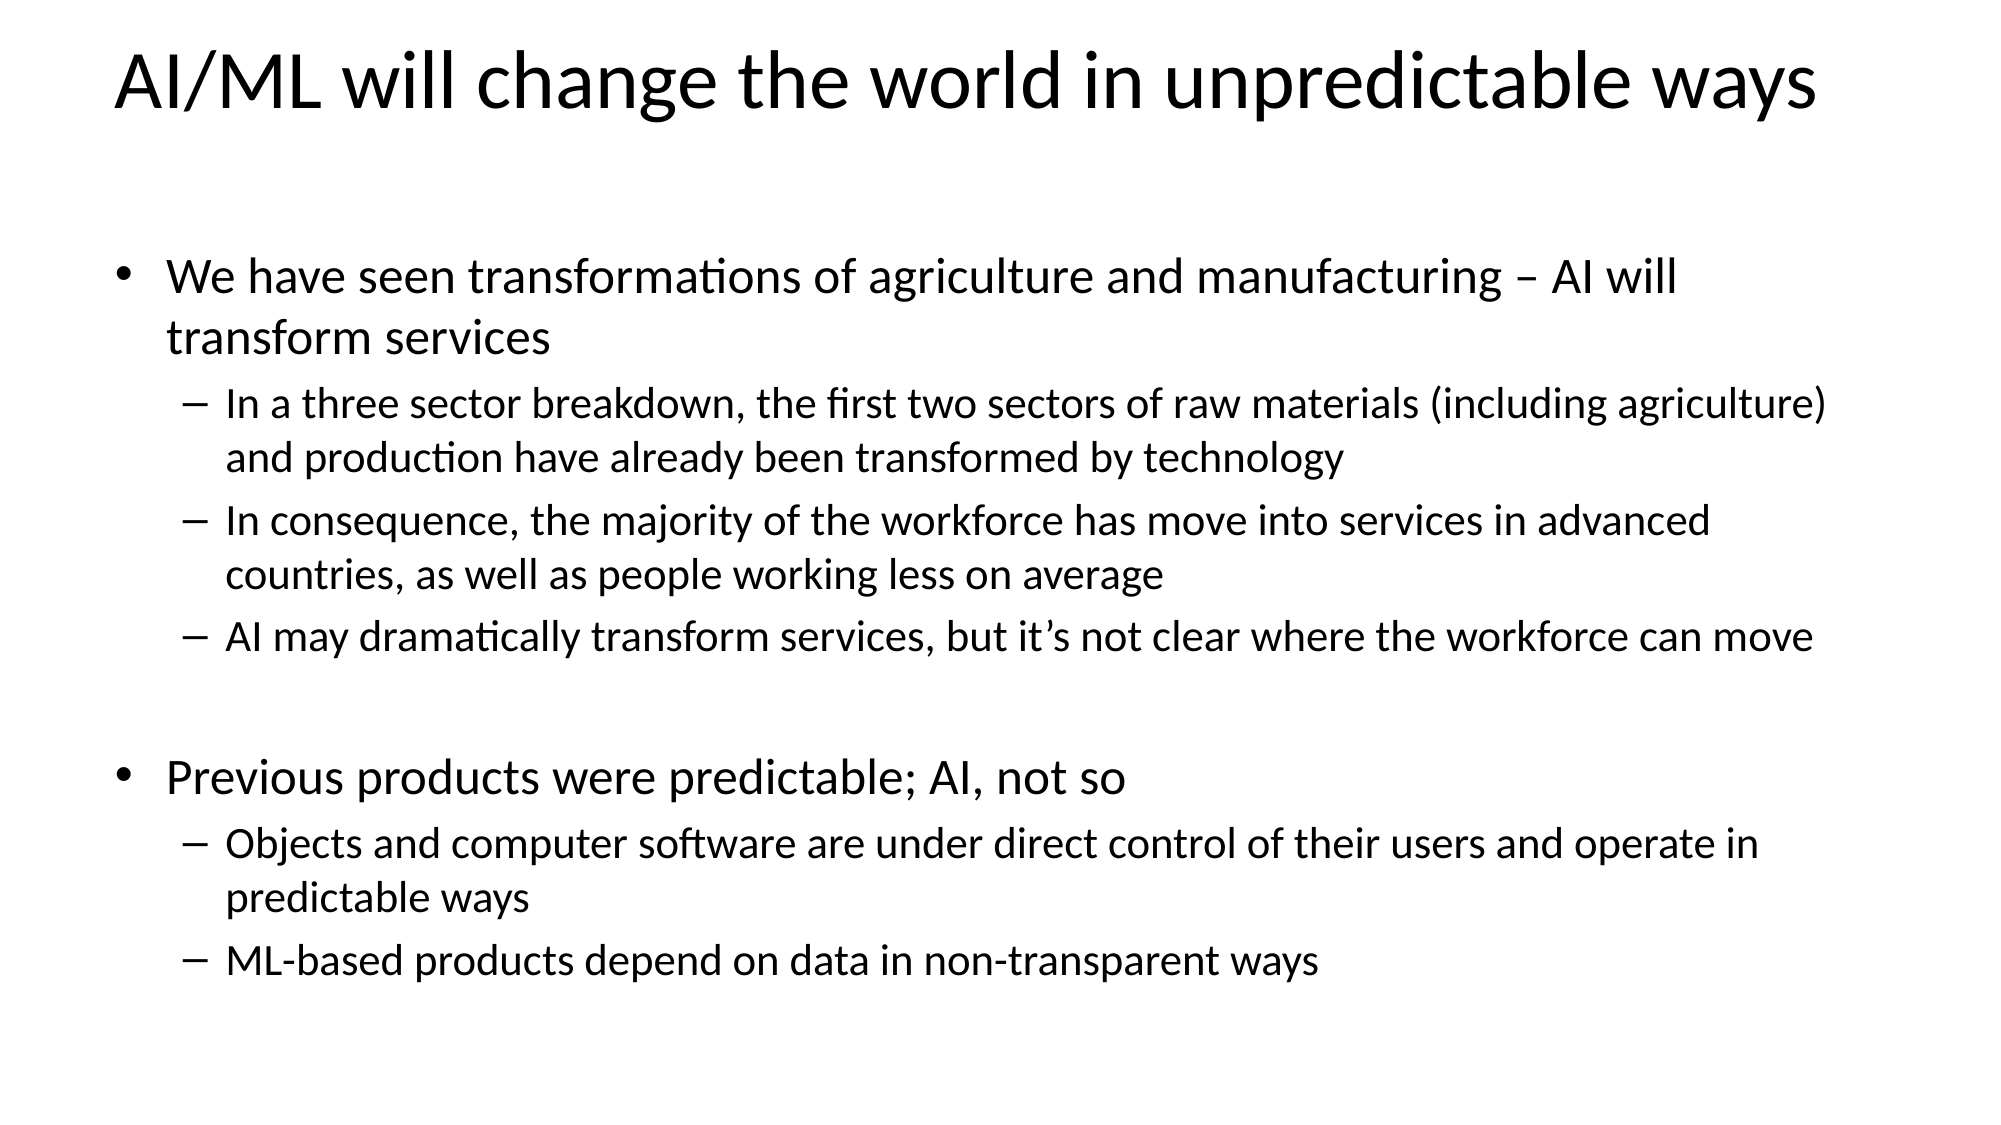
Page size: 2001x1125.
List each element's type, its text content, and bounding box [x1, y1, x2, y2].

list We have seen transformations of agriculture and manufacturing – AI will transform services In a three sector breakdown, the first two sectors of raw materials (including agriculture) and production have already been transformed by technology In consequence, the majority of the workforce has move into services in advanced countries, as well as people working less on average AI may dramatically transform services, but it’s not clear where the workforce can move Previous products were predictable; AI, not so Objects and computer software are under direct control of their users and operate in predictable ways ML-based products depend on data in non-transparent ways [99, 162, 1900, 1005]
title AI/ML will change the world in unpredictable ways [99, 0, 1900, 150]
